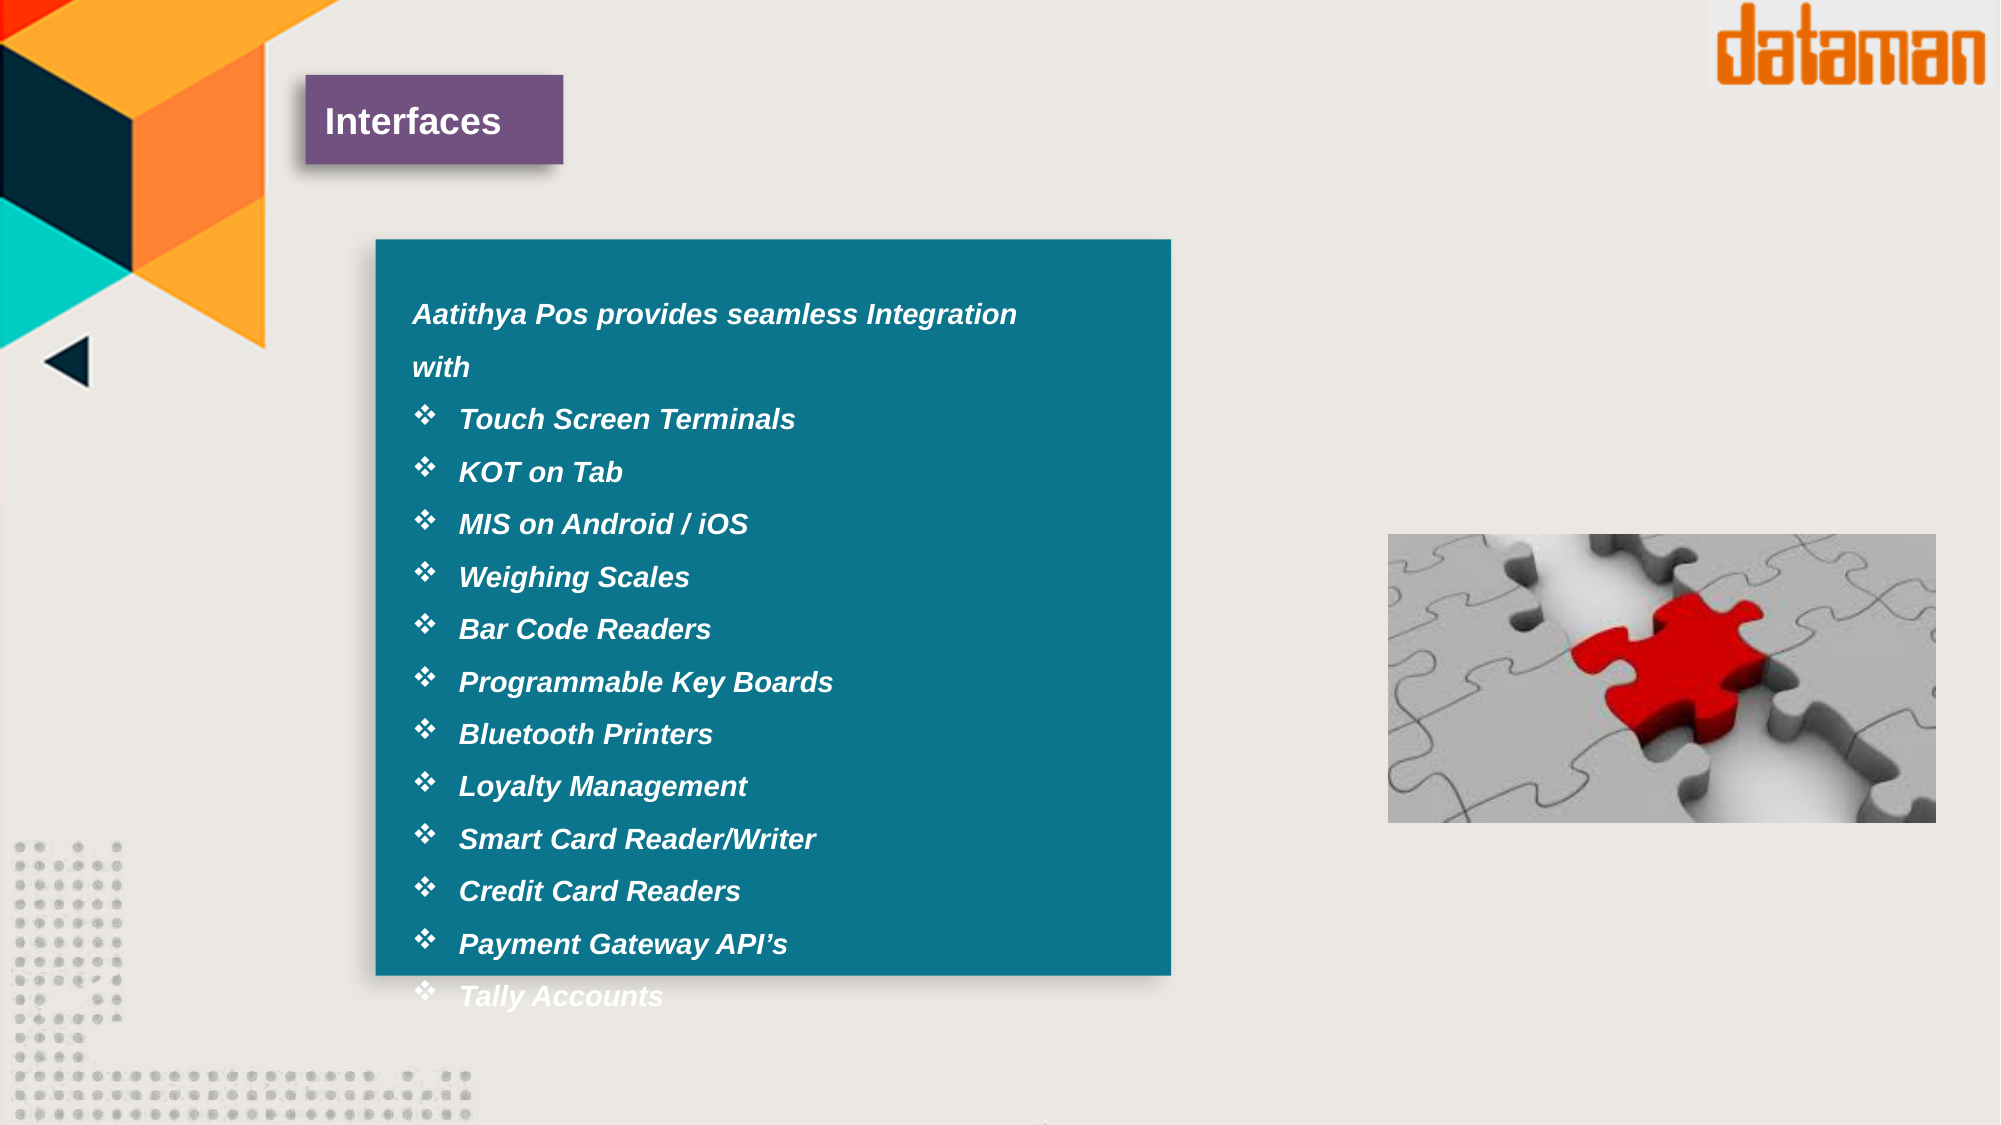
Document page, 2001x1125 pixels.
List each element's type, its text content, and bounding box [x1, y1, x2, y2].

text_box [375, 239, 1172, 976]
picture [0, 0, 2001, 1125]
text_box [305, 74, 564, 165]
text_box Interfaces [310, 89, 569, 150]
